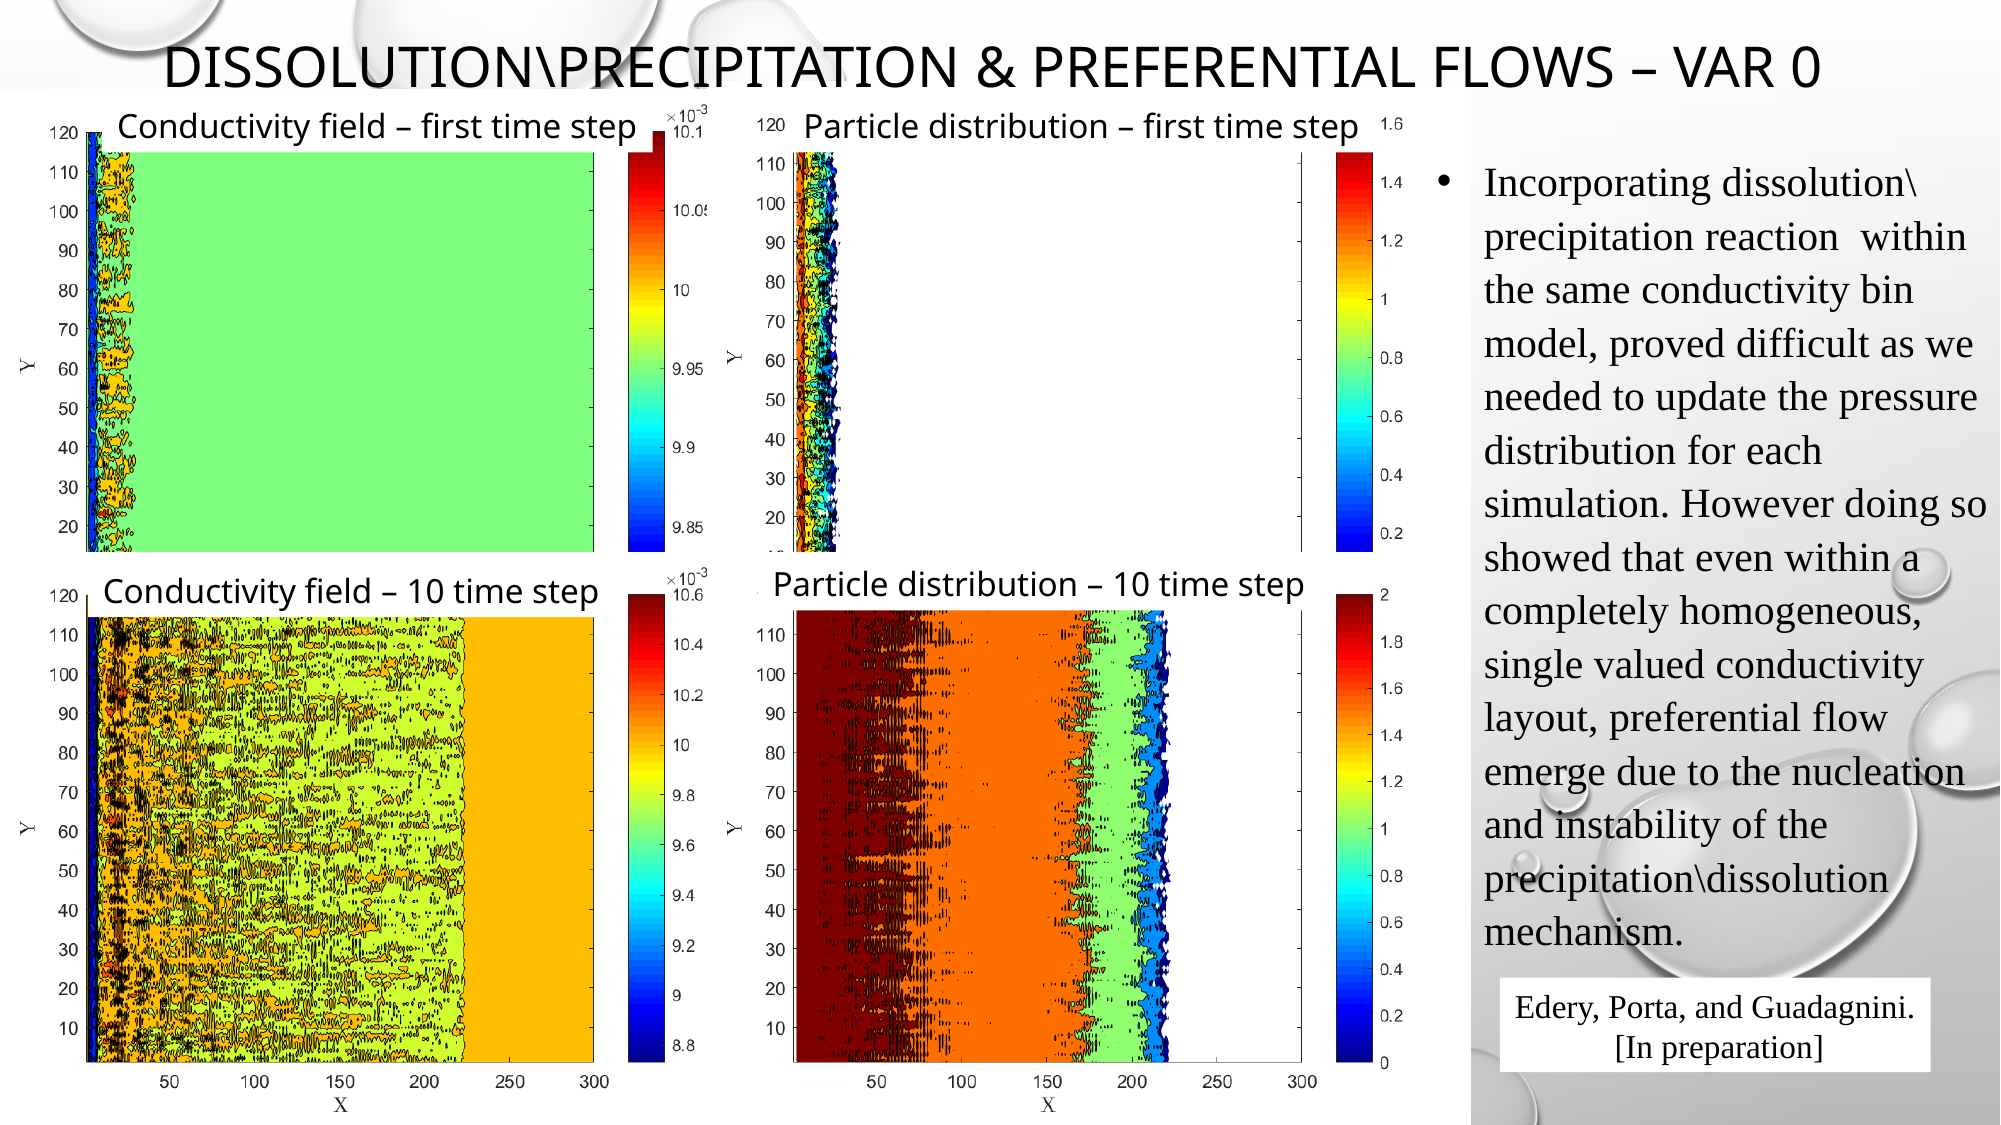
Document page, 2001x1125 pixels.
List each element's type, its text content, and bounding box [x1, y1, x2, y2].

text_box Dissolution\precipitation & preferential flows – var 0 [23, 0, 1962, 107]
text_box Incorporating dissolution\ precipitation reaction within the same conductivity bin model, proved difficult as we needed to update the pressure distribution for each simulation. However doing so showed that even within a completely homogeneous, single valued conductivity layout, preferential flow emerge due to the nucleation and instability of the precipitation\dissolution mechanism. [1476, 144, 2000, 962]
picture [0, 0, 2000, 1125]
text_box Edery, Porta, and Guadagnini. [In preparation] [1499, 977, 1931, 1073]
